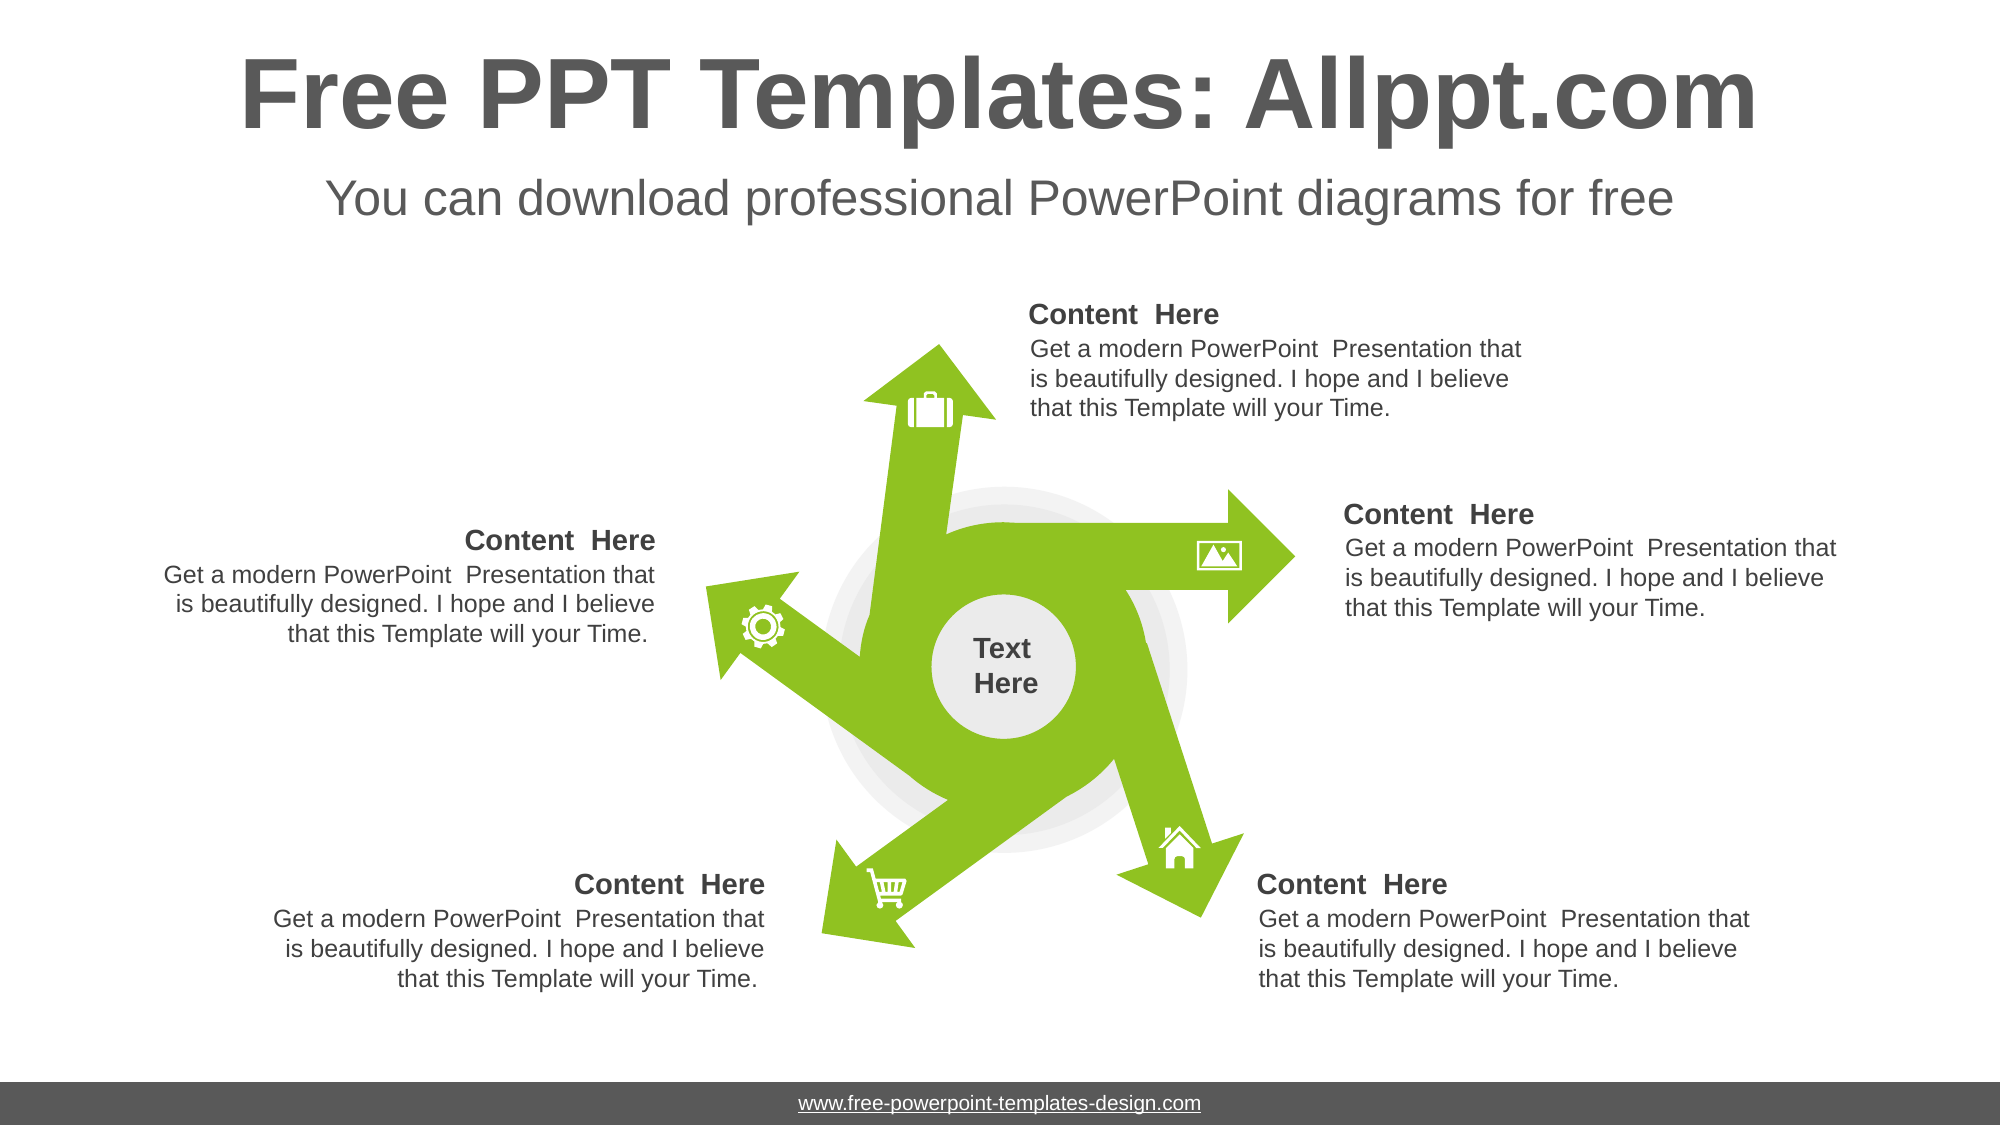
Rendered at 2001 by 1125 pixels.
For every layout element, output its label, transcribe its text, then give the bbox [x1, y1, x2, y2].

text_box [1113, 766, 1246, 920]
text_box [1164, 833, 1204, 870]
text_box [865, 867, 908, 910]
text_box [1196, 540, 1243, 571]
text_box [740, 603, 787, 650]
text_box [860, 342, 999, 486]
text_box [1188, 486, 1297, 626]
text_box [126, 513, 671, 657]
title Free PPT Templates: Allppt.com [0, 32, 2000, 161]
text_box [820, 853, 991, 950]
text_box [1013, 287, 1556, 431]
list You can download professional PowerPoint diagrams for free [0, 164, 2000, 234]
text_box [1328, 487, 1871, 631]
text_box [236, 857, 781, 1001]
text_box [704, 570, 821, 713]
text_box [906, 390, 955, 429]
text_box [1241, 857, 1784, 1001]
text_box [821, 486, 1188, 853]
text_box www.free-powerpoint-templates-design.com [0, 1082, 2000, 1123]
